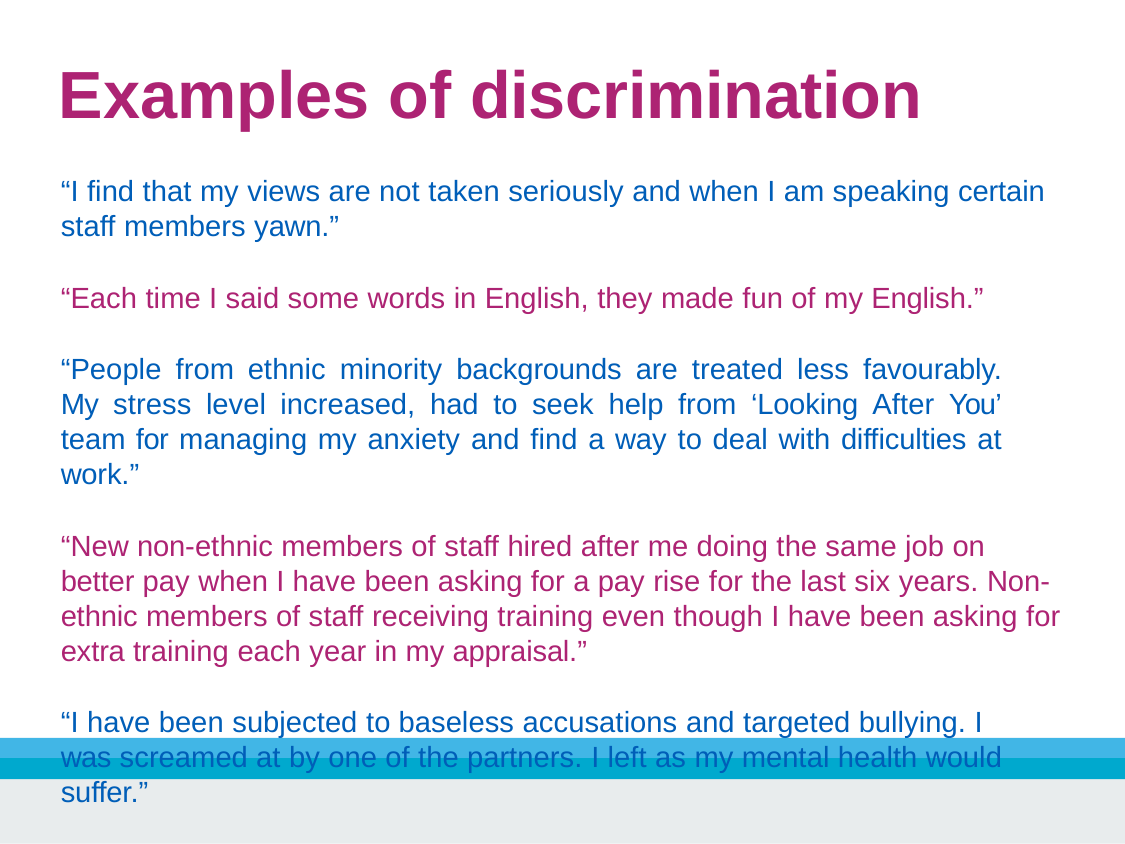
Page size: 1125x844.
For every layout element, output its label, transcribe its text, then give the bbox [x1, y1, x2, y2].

text_box “I find that my views are not taken seriously and when I am speaking certain staff members yawn.” “Each time I said some words in English, they made fun of my English.” “People from ethnic minority backgrounds are treated less favourably. My stress level increased, had to seek help from ‘Looking After You’ team for managing my anxiety and find a way to deal with difficulties at work.” “New non-ethnic members of staff hired after me doing the same job on better pay when I have been asking for a pay rise for the last six years. Non-ethnic members of staff receiving training even though I have been asking for extra training each year in my appraisal.” “I have been subjected to baseless accusations and targeted bullying. I was screamed at by one of the partners. I left as my mental health would suffer.” [58, 170, 1063, 809]
title Examples of discrimination [56, 50, 929, 194]
